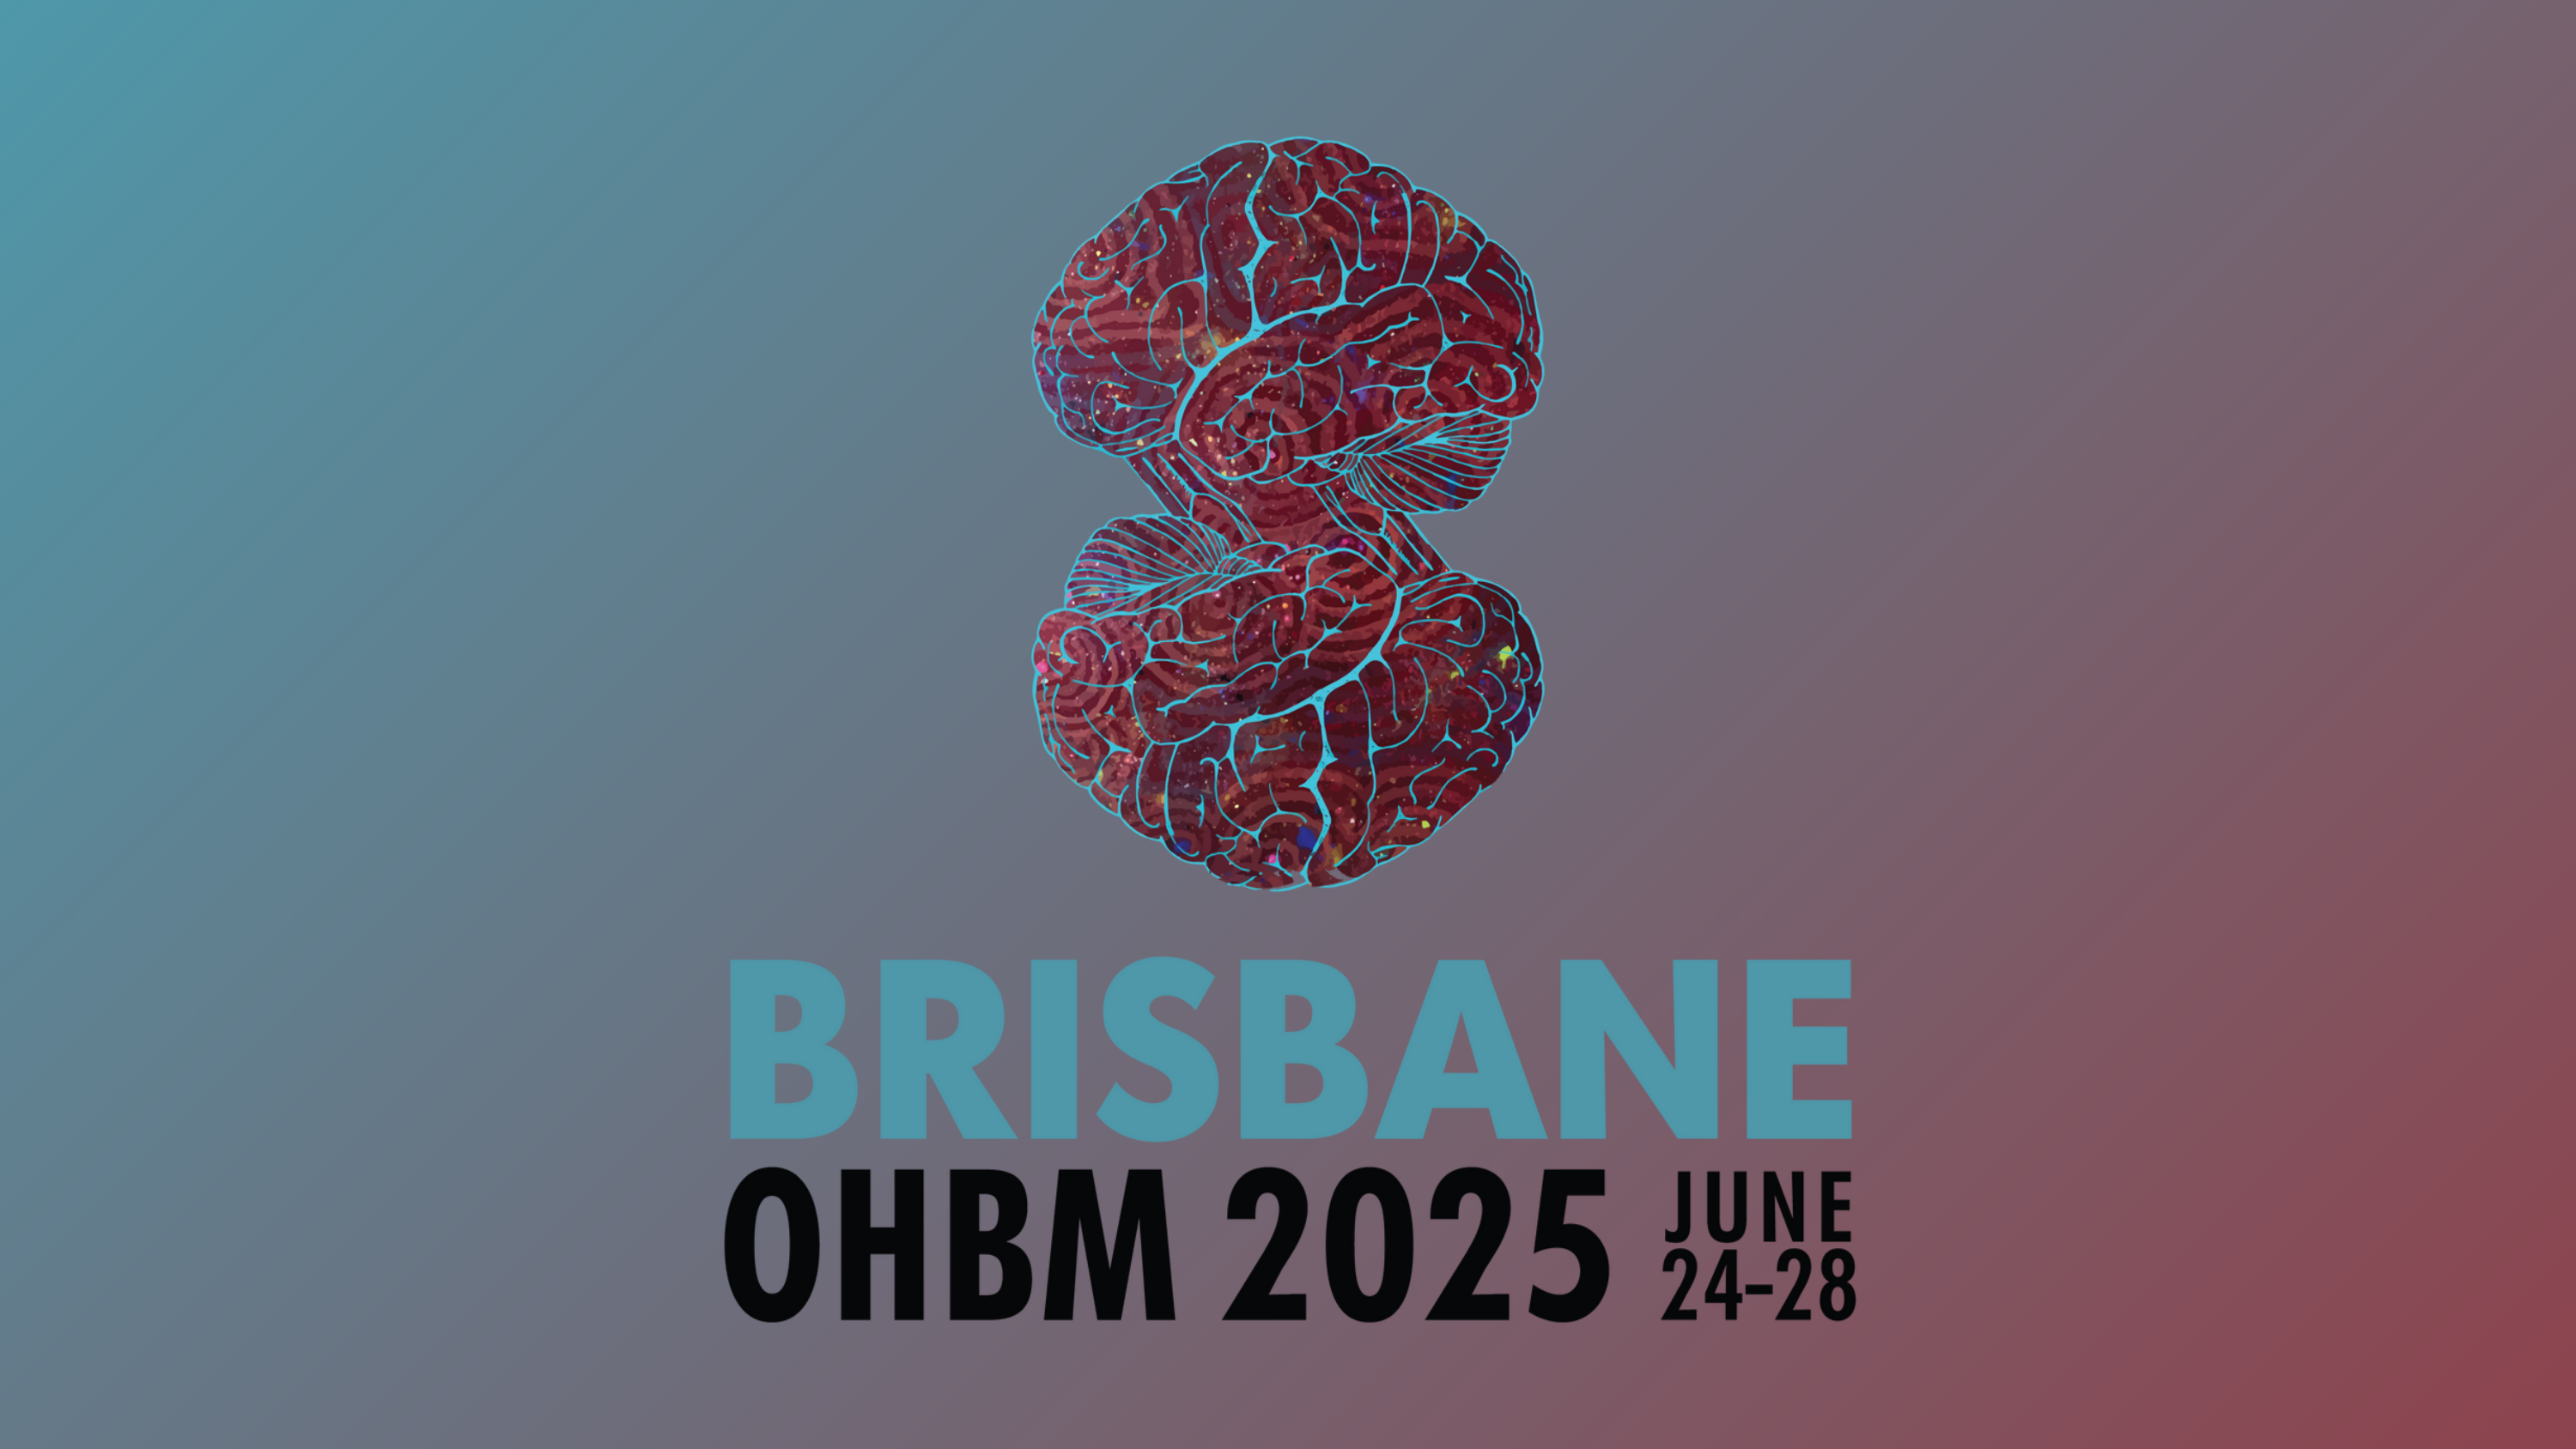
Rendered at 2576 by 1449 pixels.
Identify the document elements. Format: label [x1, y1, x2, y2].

text_box [659, 69, 1917, 1379]
